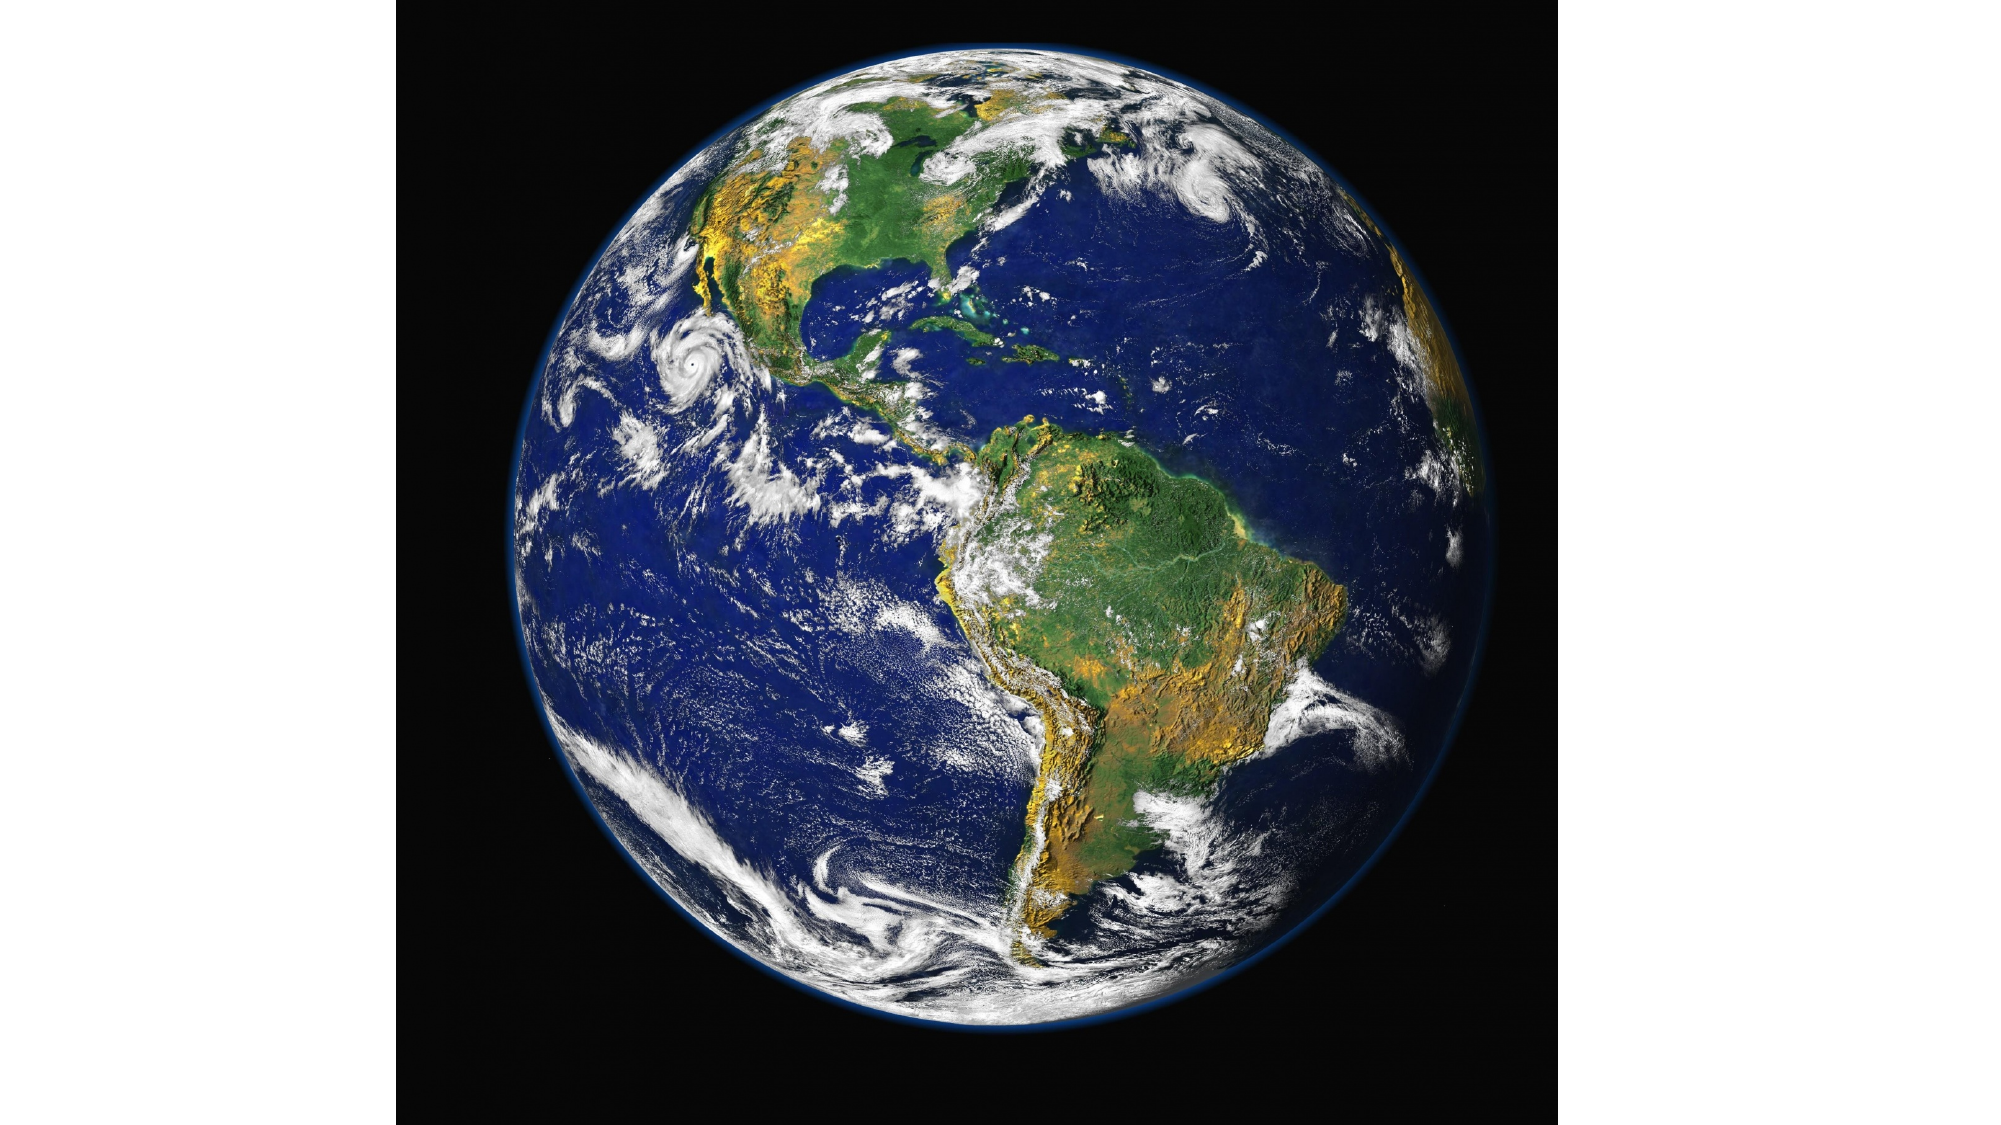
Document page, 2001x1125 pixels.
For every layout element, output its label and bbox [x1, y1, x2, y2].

picture [396, 0, 1558, 1125]
